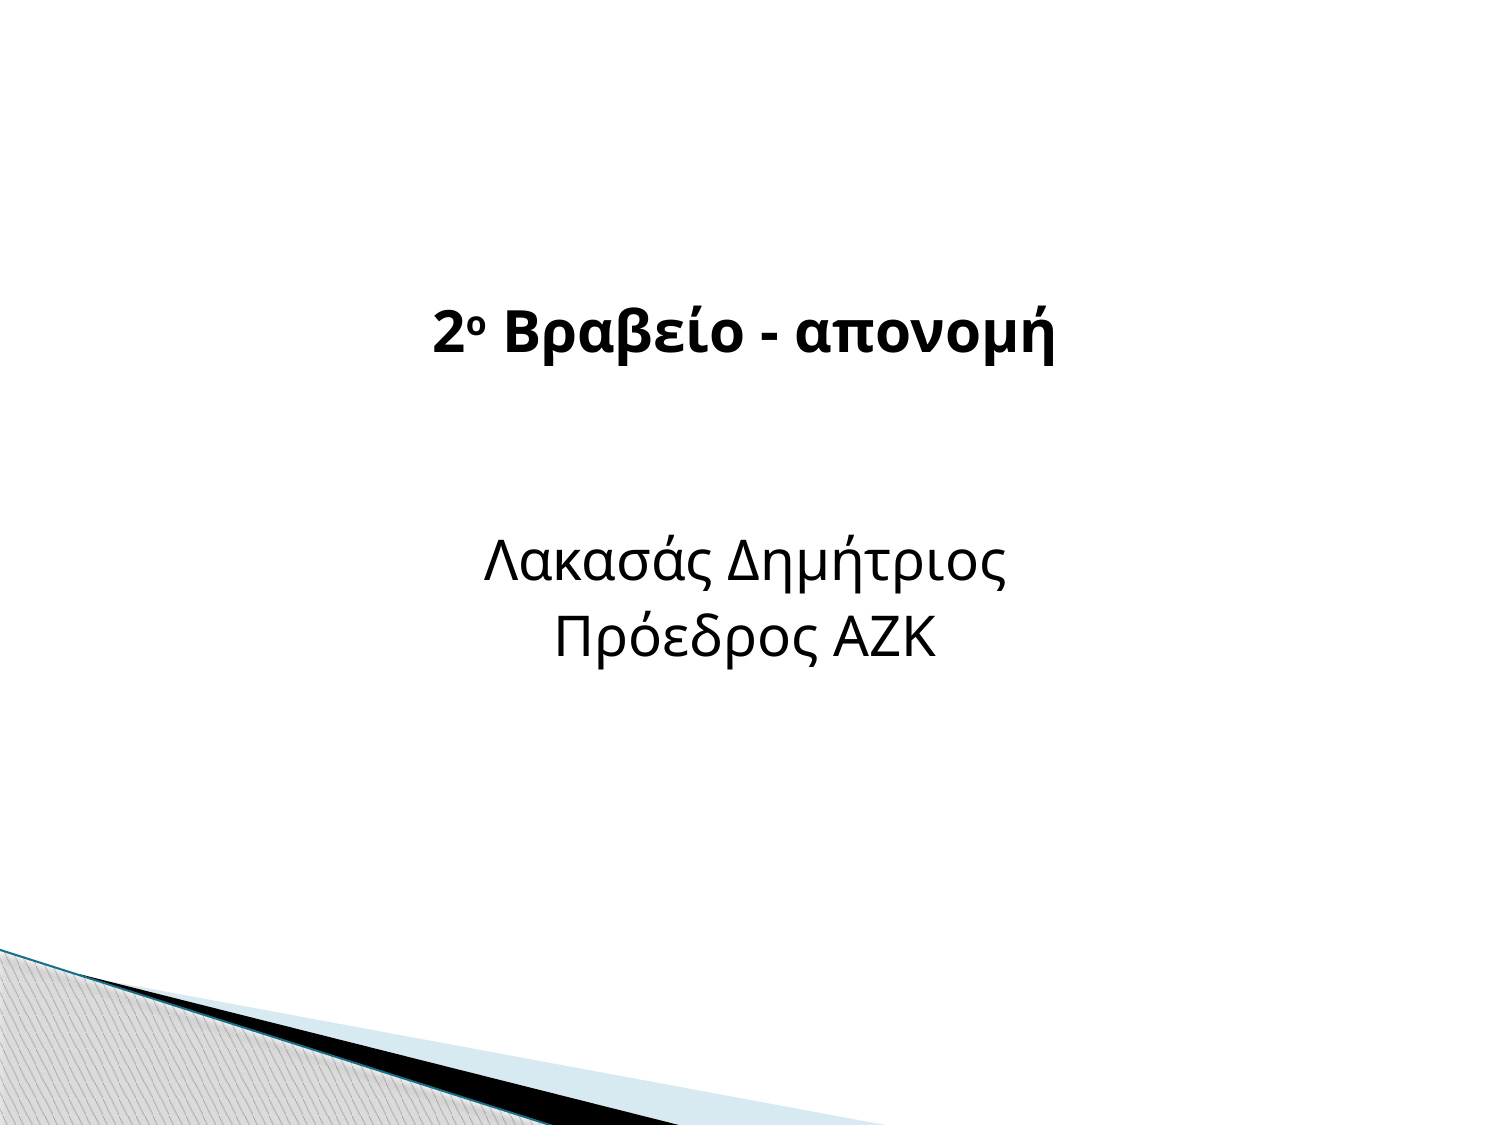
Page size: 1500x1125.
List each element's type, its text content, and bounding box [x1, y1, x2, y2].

list 2ο Βραβείο - απονομή Λακασάς Δημήτριος Πρόεδρος ΑΖΚ [70, 210, 1421, 954]
